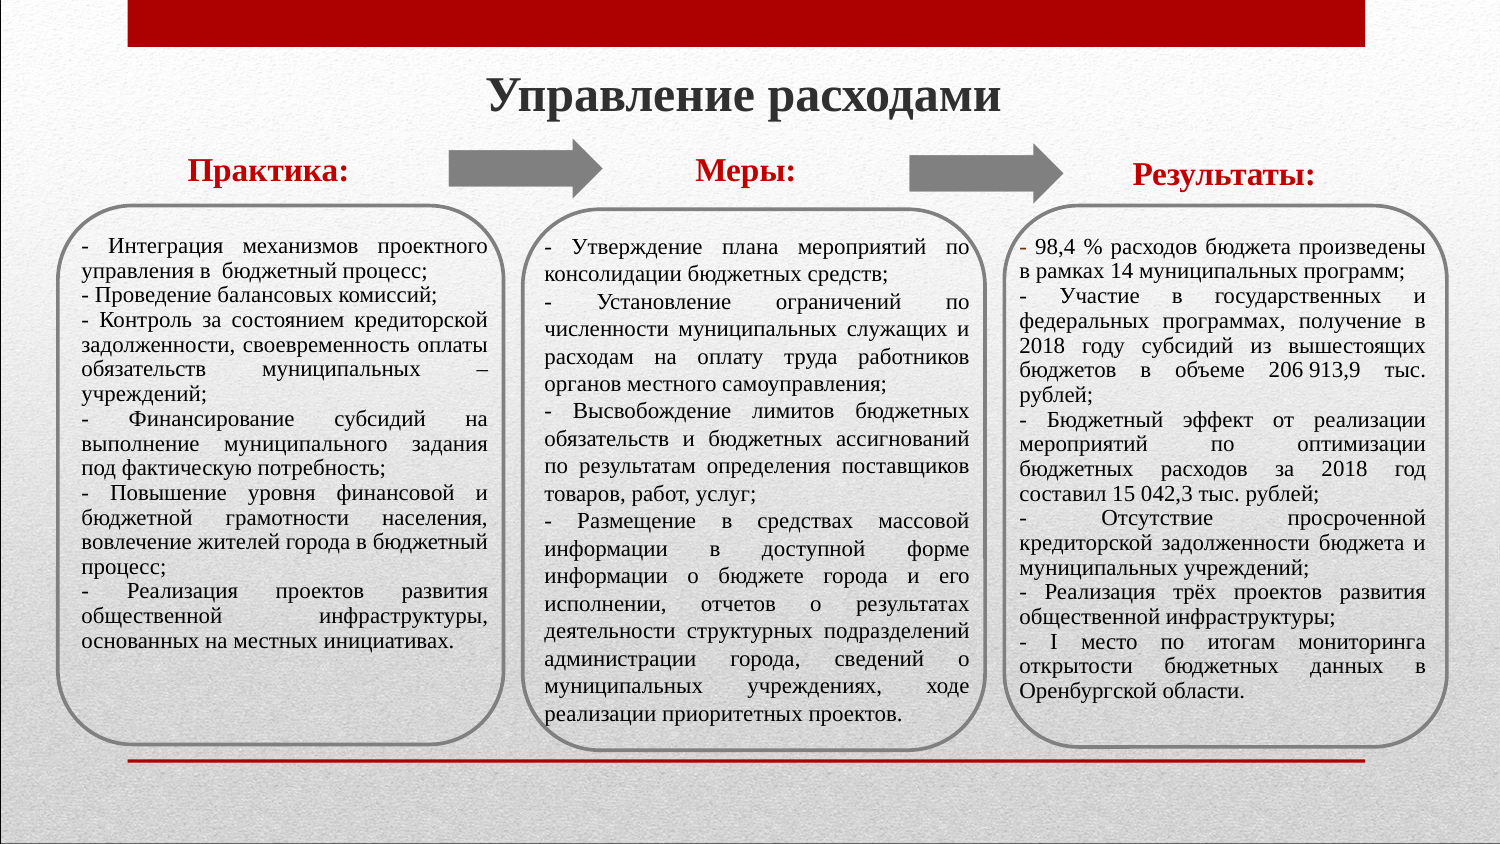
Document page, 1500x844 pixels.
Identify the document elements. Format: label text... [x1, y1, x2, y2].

list Управление расходами [112, 32, 1341, 151]
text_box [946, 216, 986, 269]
picture [0, 0, 1500, 844]
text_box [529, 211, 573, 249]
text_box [908, 142, 1065, 205]
text_box [55, 203, 506, 747]
text_box Меры: [679, 136, 921, 192]
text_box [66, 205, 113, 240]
text_box - Утверждение плана мероприятий по консолидации бюджетных средств; - Установление ограничений по численности муниципальных служащих и расходам на оплату труда работников органов местного самоуправления; - Высвобождение лимитов бюджетных обязательств и бюджетных ассигнований по результатам определения поставщиков товаров, работ, услуг; - Размещение в средствах массовой информации в доступной форме информации о бюджете города и его исполнении, отчетов о результатах деятельности структурных подразделений администрации города, сведений о муниципальных учреждениях, ходе реализации приоритетных проектов. [529, 691, 986, 774]
text_box Результаты: [1116, 140, 1358, 196]
text_box [1002, 203, 1449, 749]
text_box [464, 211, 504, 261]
text_box Практика: [171, 135, 413, 192]
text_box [448, 137, 604, 200]
text_box [520, 207, 987, 753]
